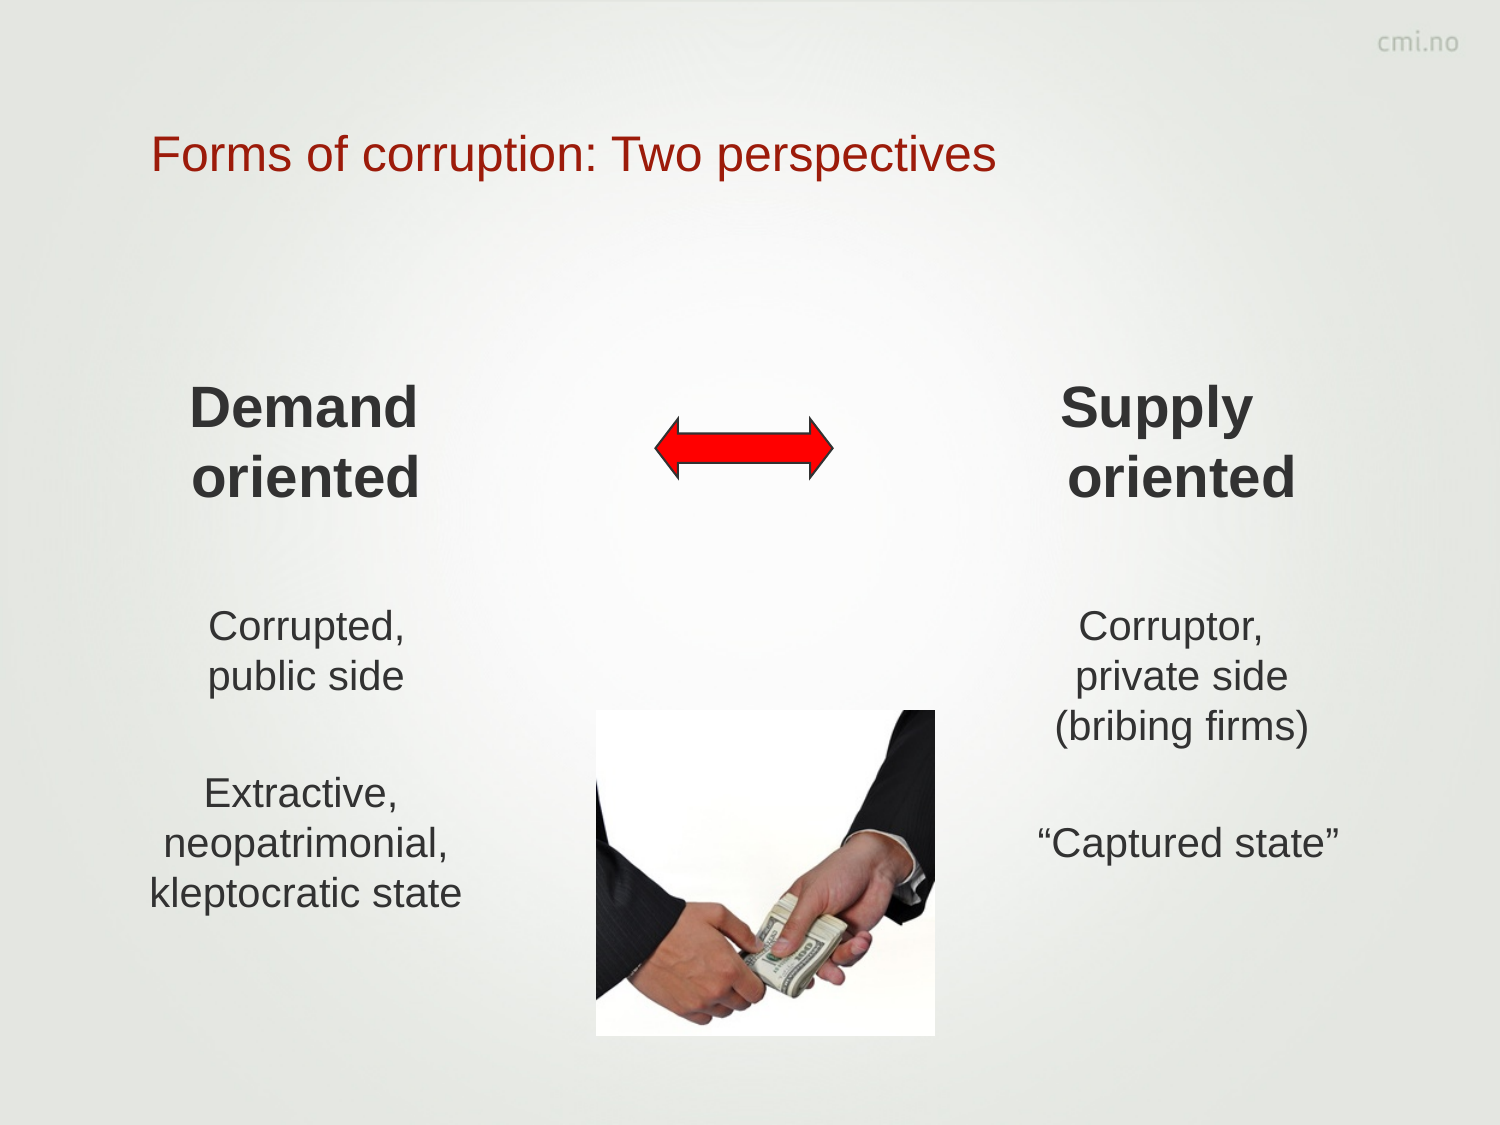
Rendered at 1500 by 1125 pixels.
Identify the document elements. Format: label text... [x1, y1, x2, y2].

picture [0, 0, 1500, 1125]
text_box Supply oriented Corruptor, private side (bribing firms) “Captured state” [900, 361, 1408, 894]
text_box [655, 418, 833, 478]
title Forms of corruption: Two perspectives [135, 101, 1336, 202]
list Demand oriented Corrupted, public side Extractive, neopatrimonial, kleptocratic state [53, 361, 503, 964]
